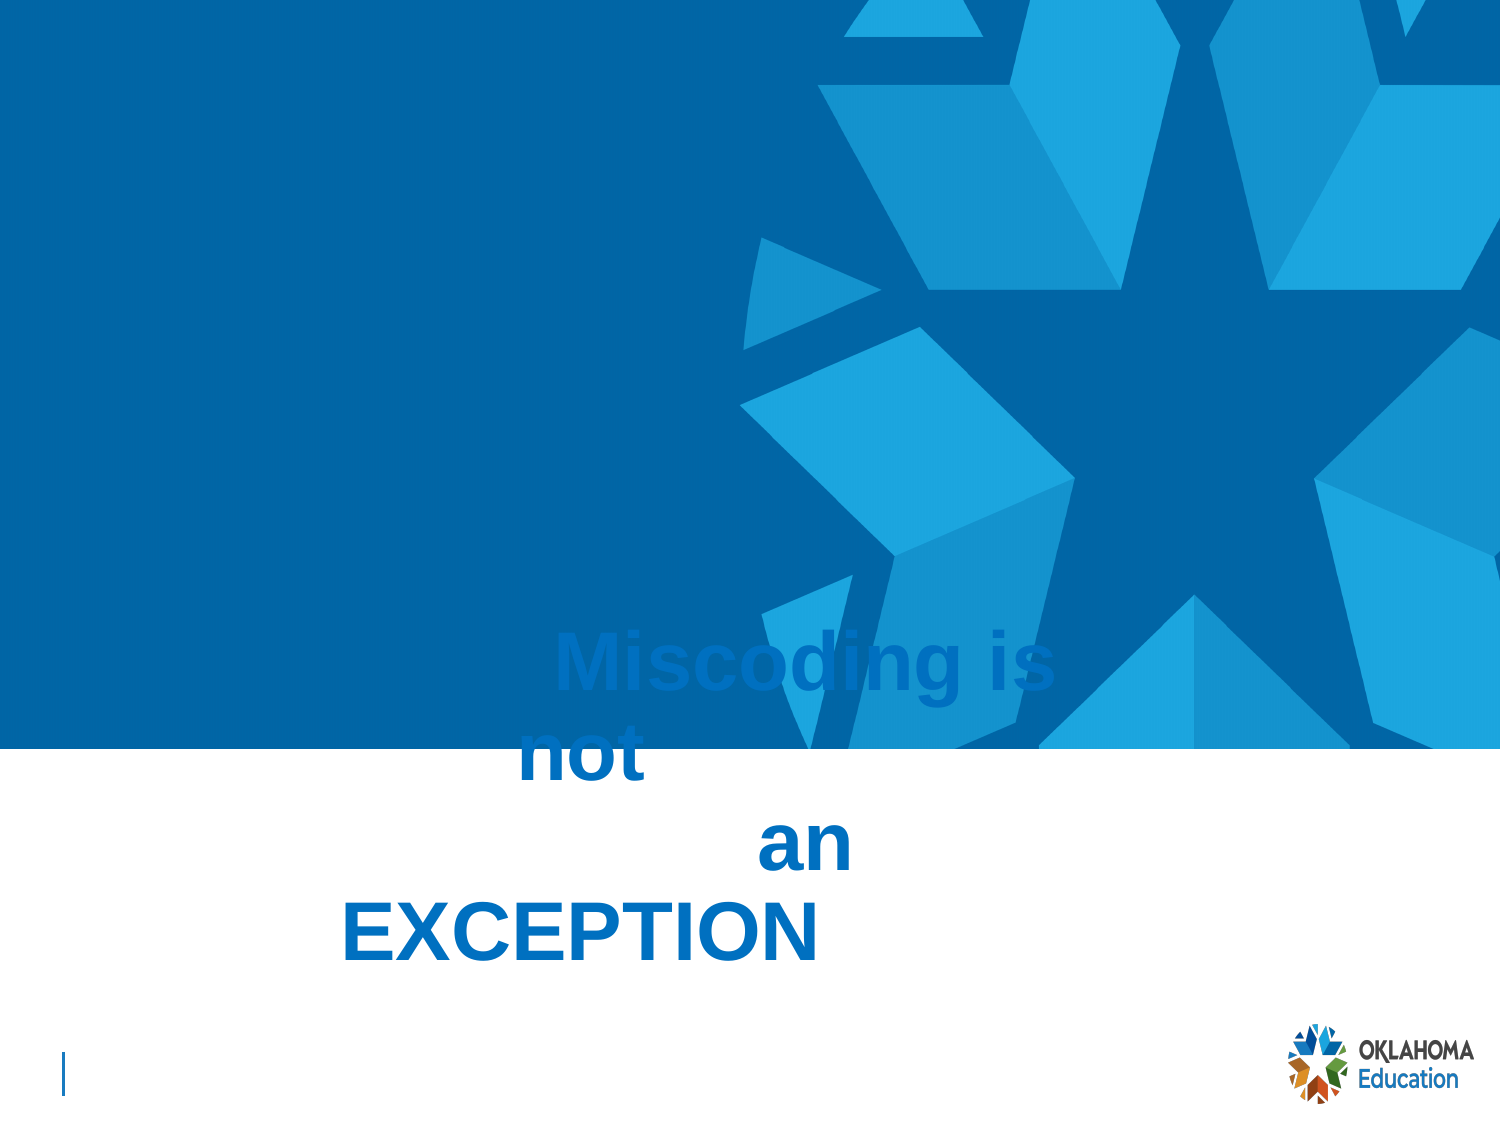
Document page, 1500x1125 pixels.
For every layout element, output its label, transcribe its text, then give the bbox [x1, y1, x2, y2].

picture [1288, 1024, 1474, 1104]
title Miscoding is not an EXCEPTION [54, 522, 1108, 1076]
picture [0, 0, 1500, 749]
